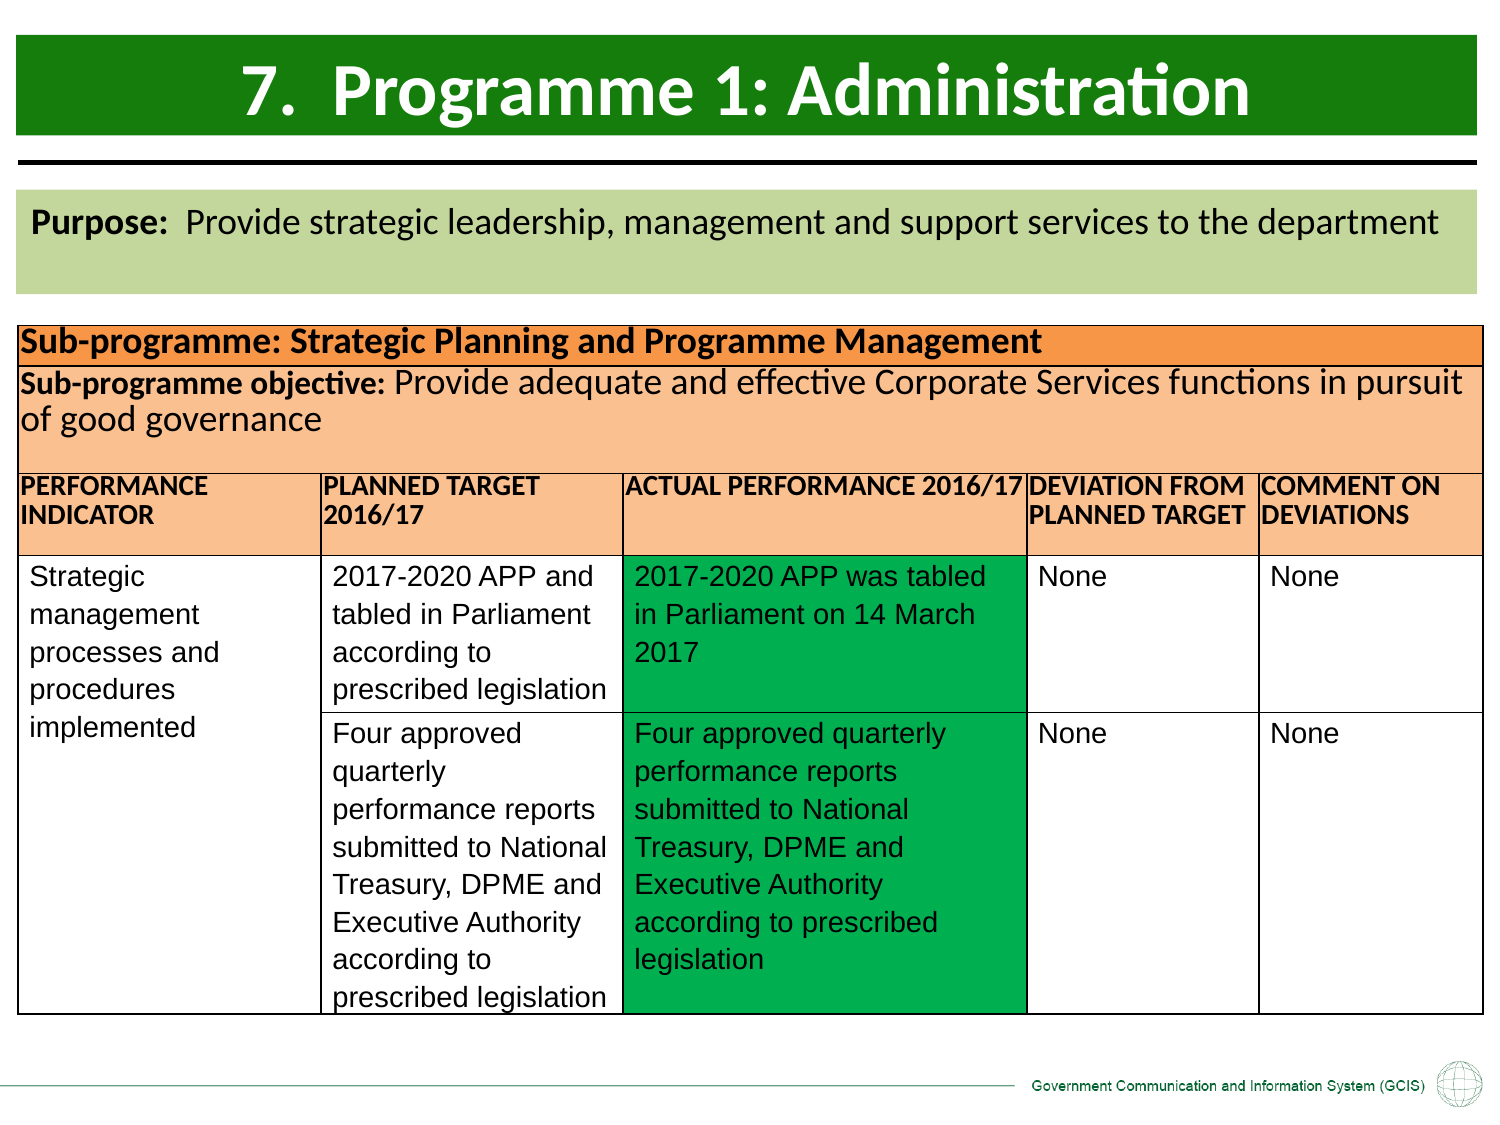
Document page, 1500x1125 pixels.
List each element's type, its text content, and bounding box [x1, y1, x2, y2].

table_cell Strategic management processes and procedures implemented [19, 556, 320, 1013]
table_header Sub-programme: Strategic Planning and Programme Management [19, 326, 1482, 365]
text_box Purpose: Provide strategic leadership, management and support services to the department [16, 189, 1477, 295]
table_cell ACTUAL PERFORMANCE 2016/17 [624, 474, 1026, 555]
table_cell Four approved quarterly performance reports submitted to National Treasury, DPME and Executive Authority according to prescribed legislation [322, 713, 622, 1013]
table_cell 2017-2020 APP and tabled in Parliament according to prescribed legislation [322, 556, 622, 712]
table_cell PLANNED TARGET 2016/17 [322, 474, 622, 555]
text_box 7. Programme 1: Administration [16, 34, 1477, 136]
table_cell None [1260, 713, 1482, 1013]
table_cell None [1028, 556, 1258, 712]
table_cell None [1028, 713, 1258, 1013]
table_cell None [1260, 556, 1482, 712]
table_cell COMMENT ON DEVIATIONS [1260, 474, 1482, 555]
table_cell Sub-programme objective: Provide adequate and effective Corporate Services functions in pursuit of good governance [19, 367, 1482, 473]
table_cell DEVIATION FROM PLANNED TARGET [1028, 474, 1258, 555]
table_cell 2017-2020 APP was tabled in Parliament on 14 March 2017 [624, 556, 1026, 712]
table_cell Four approved quarterly performance reports submitted to National Treasury, DPME and Executive Authority according to prescribed legislation [624, 713, 1026, 1013]
table_cell PERFORMANCE INDICATOR [19, 474, 320, 555]
picture [0, 0, 1500, 1125]
